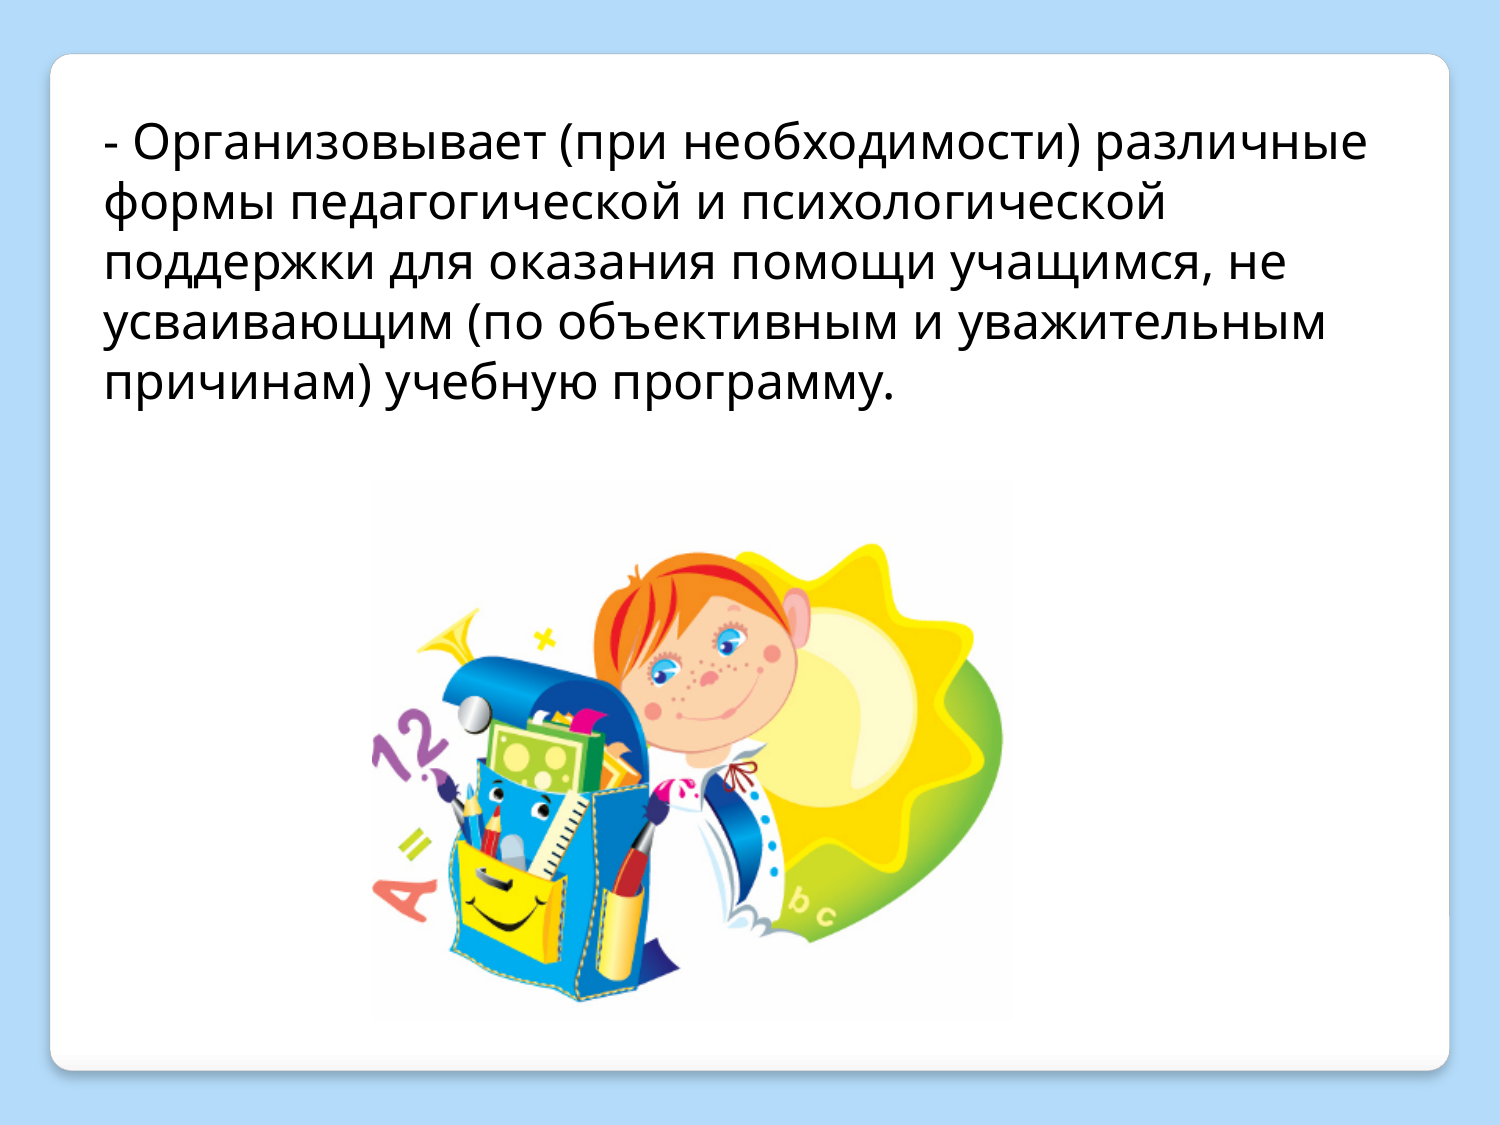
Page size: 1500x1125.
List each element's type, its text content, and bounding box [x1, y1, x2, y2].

text_box - Организовывает (при необходимости) различные формы педагогической и психологической поддержки для оказания помощи учащимся, не усваивающим (по объективным и уважительным причинам) учебную программу. [88, 101, 1447, 417]
picture [371, 480, 1013, 1021]
